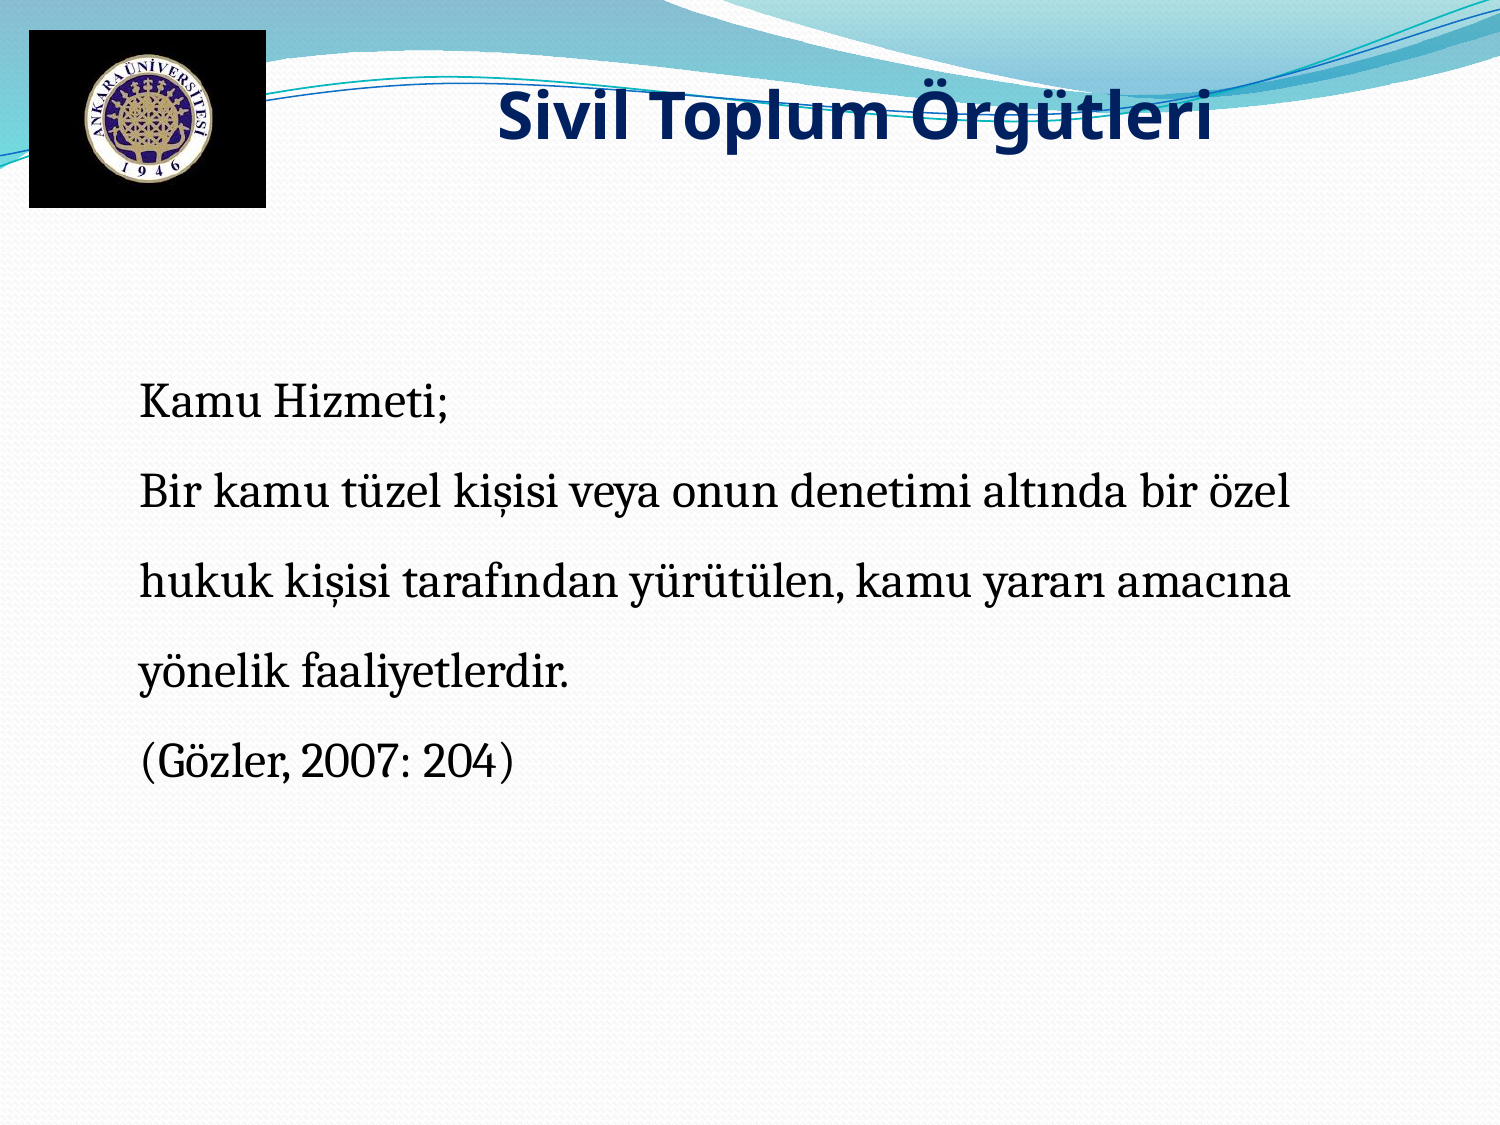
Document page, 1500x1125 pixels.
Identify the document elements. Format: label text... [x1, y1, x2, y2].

picture [29, 30, 266, 208]
text_box Kamu Hizmeti; Bir kamu tüzel kişisi veya onun denetimi altında bir özel hukuk kişisi tarafından yürütülen, kamu yararı amacına yönelik faaliyetlerdir. (Gözler, 2007: 204) [125, 330, 1375, 796]
text_box Sivil Toplum Örgütleri [348, 66, 1365, 161]
